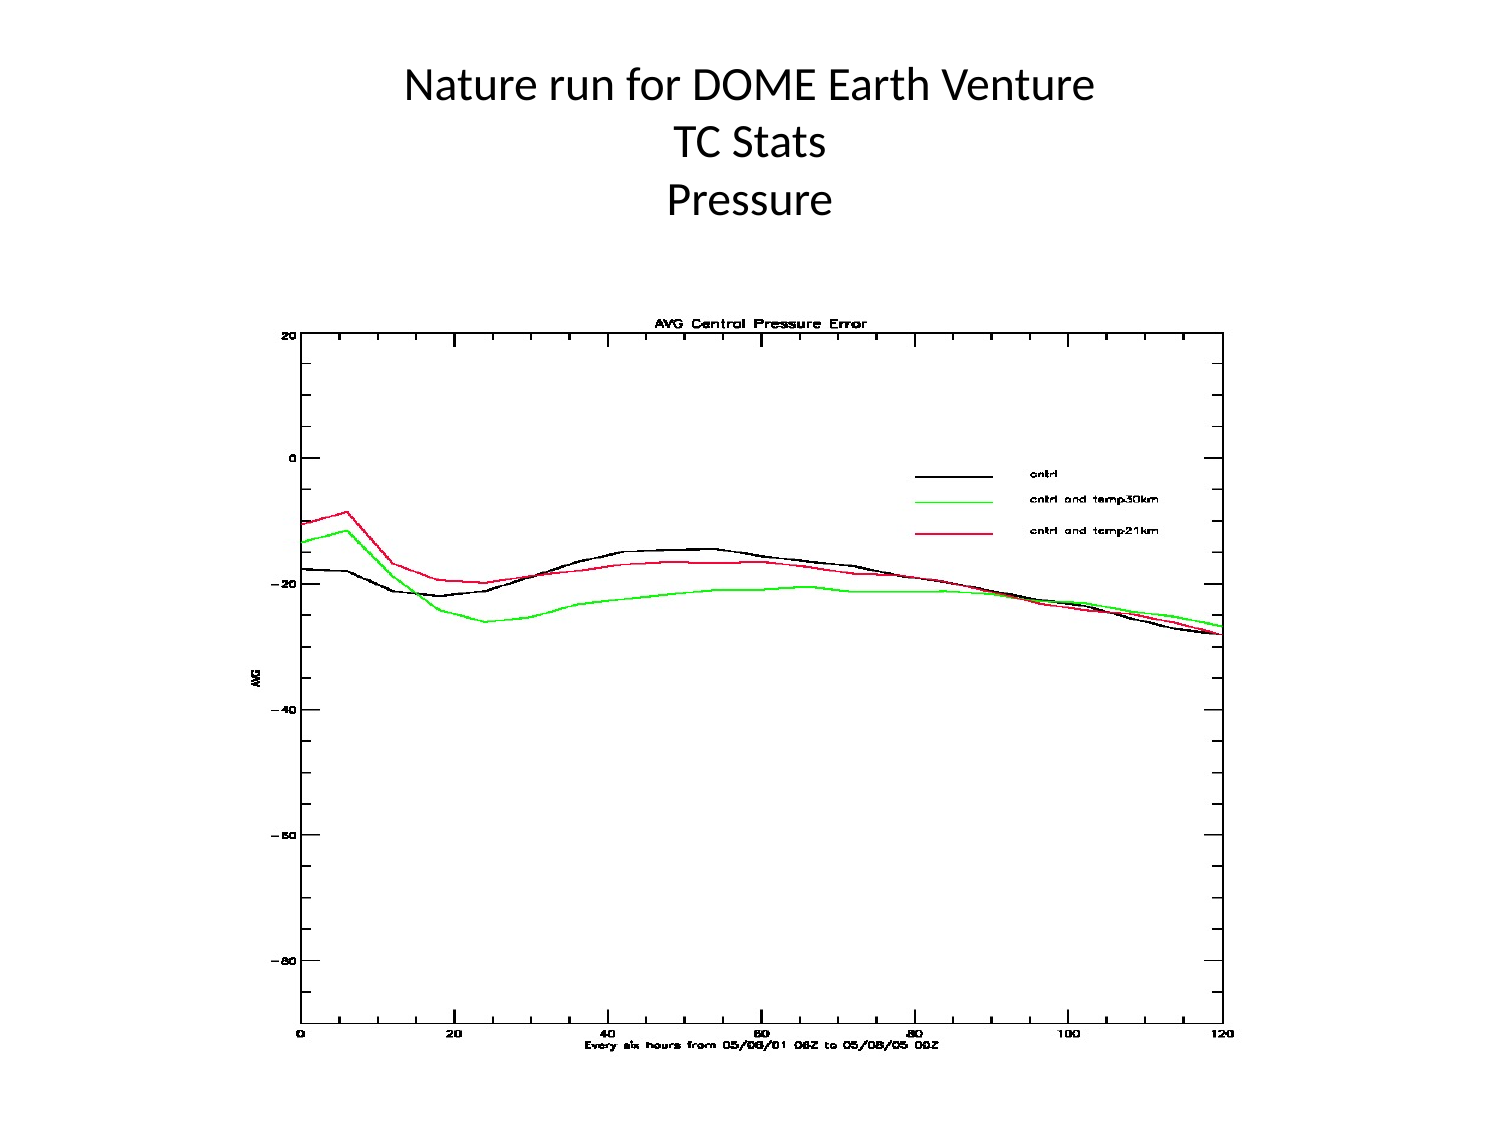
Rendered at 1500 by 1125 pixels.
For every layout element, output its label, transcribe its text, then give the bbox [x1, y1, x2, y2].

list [223, 314, 1254, 1058]
title Nature run for DOME Earth Venture TC Stats Pressure [75, 45, 1425, 233]
